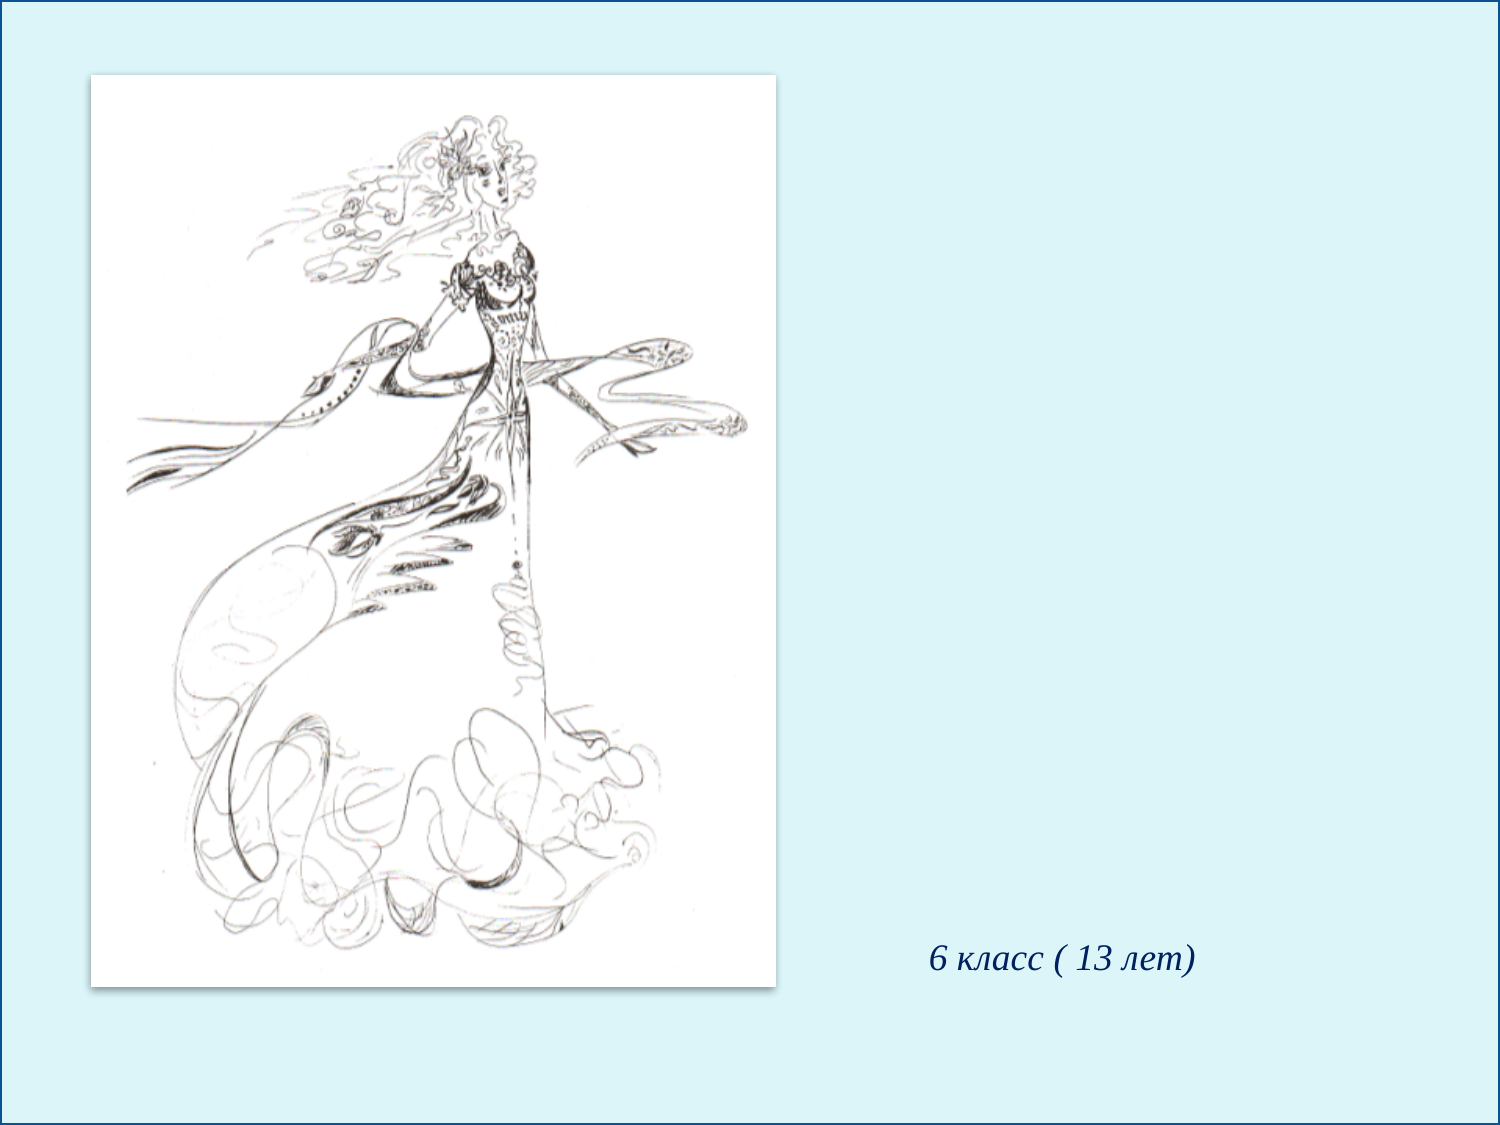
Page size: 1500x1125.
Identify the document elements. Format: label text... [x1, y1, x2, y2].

picture [105, 88, 762, 973]
text_box [0, 0, 1500, 1125]
text_box 6 класс ( 13 лет) [913, 925, 1243, 986]
